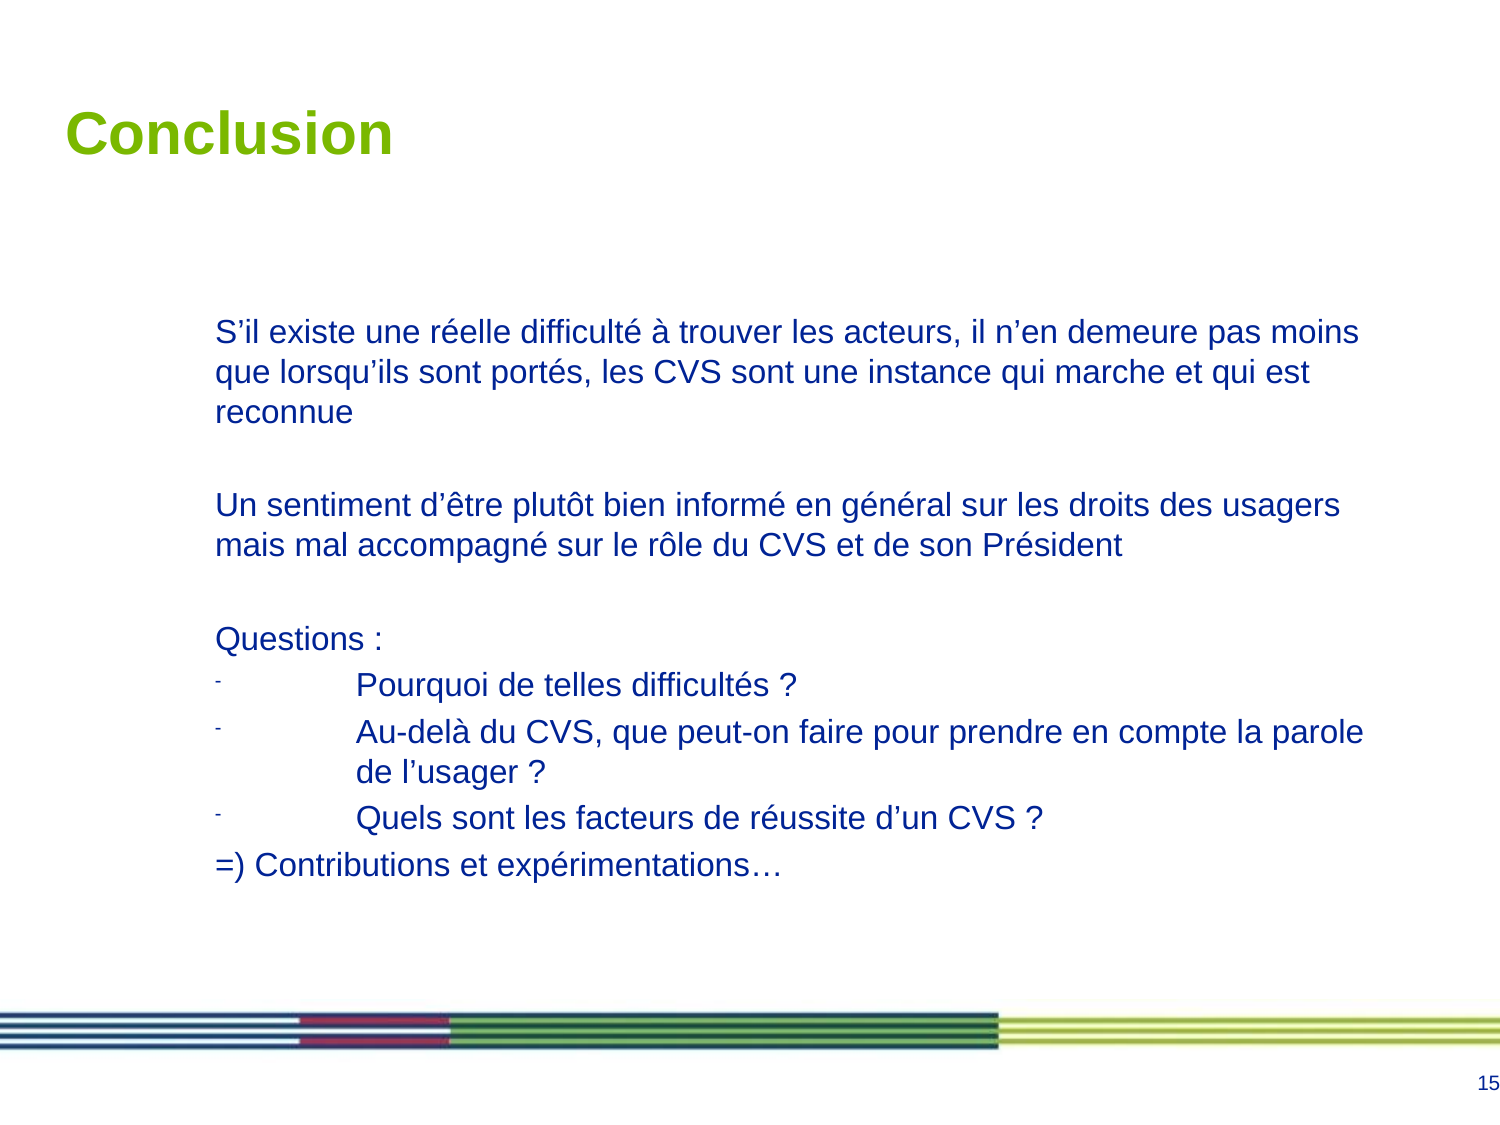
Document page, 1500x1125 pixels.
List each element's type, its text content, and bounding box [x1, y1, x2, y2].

list S’il existe une réelle difficulté à trouver les acteurs, il n’en demeure pas moins que lorsqu’ils sont portés, les CVS sont une instance qui marche et qui est reconnue Un sentiment d’être plutôt bien informé en général sur les droits des usagers mais mal accompagné sur le rôle du CVS et de son Président Questions : Pourquoi de telles difficultés ? Au-delà du CVS, que peut-on faire pour prendre en compte la parole de l’usager ? Quels sont les facteurs de réussite d’un CVS ? =) Contributions et expérimentations… [200, 253, 1388, 965]
picture [0, 999, 1500, 1063]
title Conclusion [50, 36, 1388, 224]
